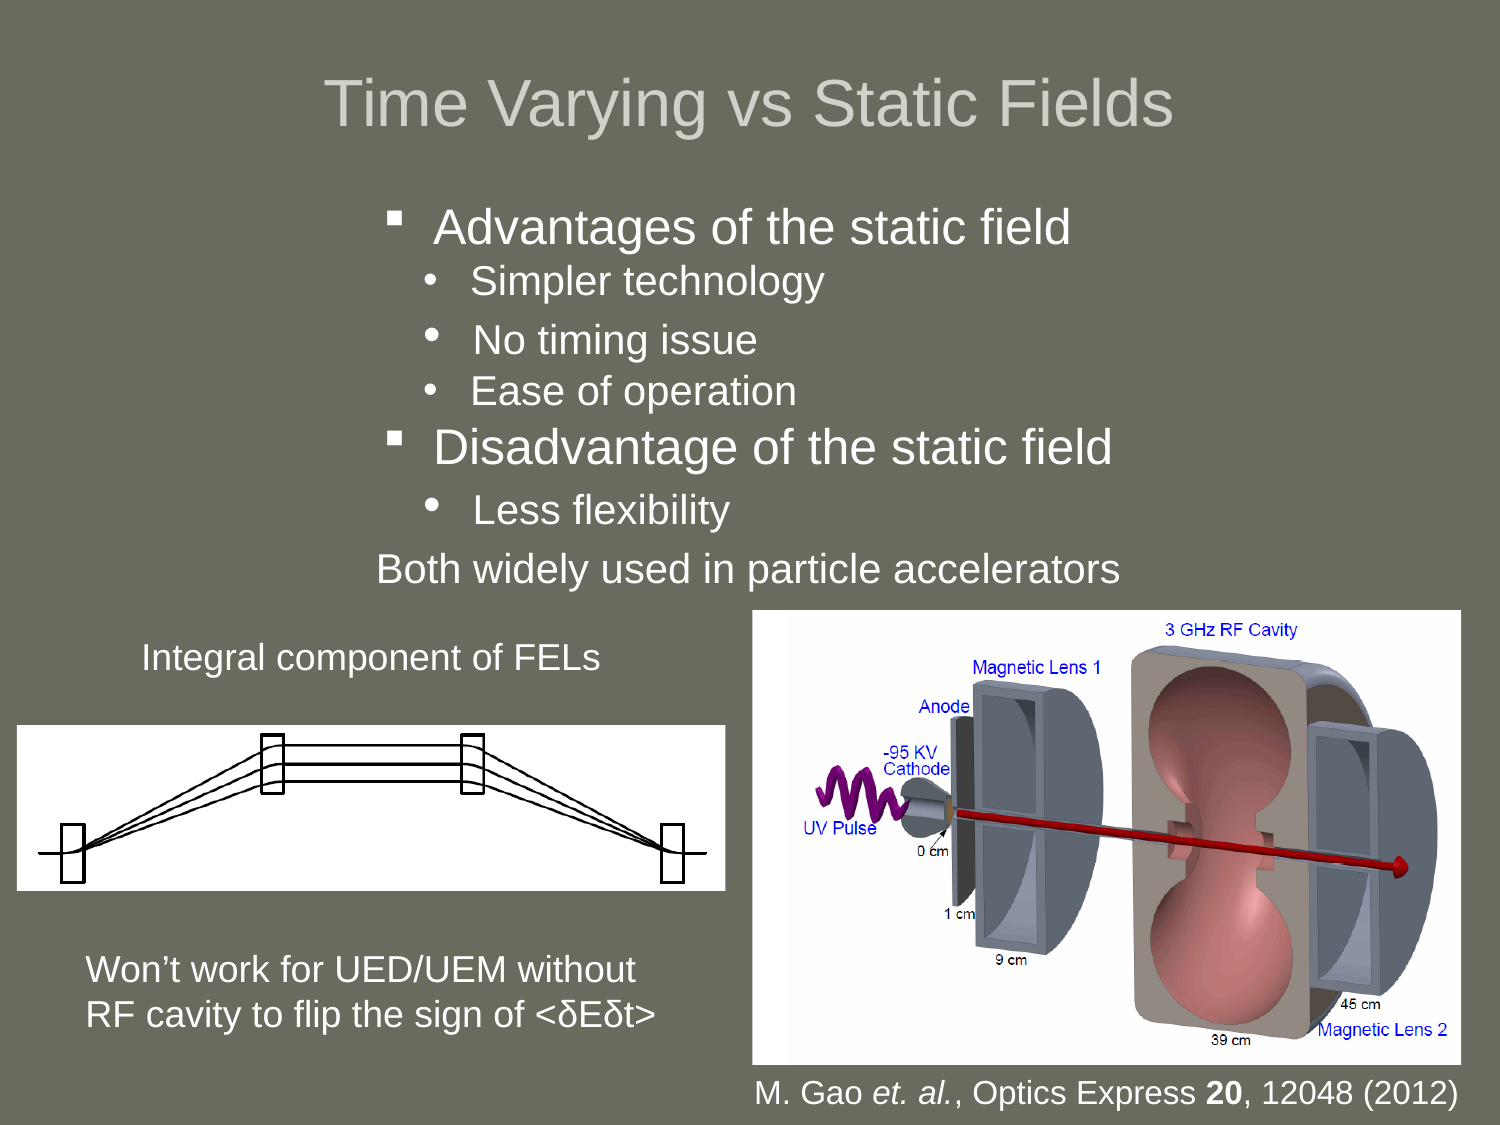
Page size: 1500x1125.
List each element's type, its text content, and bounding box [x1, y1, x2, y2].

text_box Integral component of FELs [126, 625, 616, 686]
picture [16, 724, 726, 892]
picture [752, 610, 1462, 1065]
title Time Varying vs Static Fields [137, 0, 1363, 201]
text_box Advantages of the static field Simpler technology No timing issue Ease of operation Disadvantage of the static field Less flexibility [368, 186, 1129, 534]
text_box Both widely used in particle accelerators [361, 534, 1137, 599]
text_box M. Gao et. al., Optics Express 20, 12048 (2012) [739, 1064, 1475, 1119]
text_box Won’t work for UED/UEM without RF cavity to flip the sign of <δEδt> [70, 937, 672, 1043]
